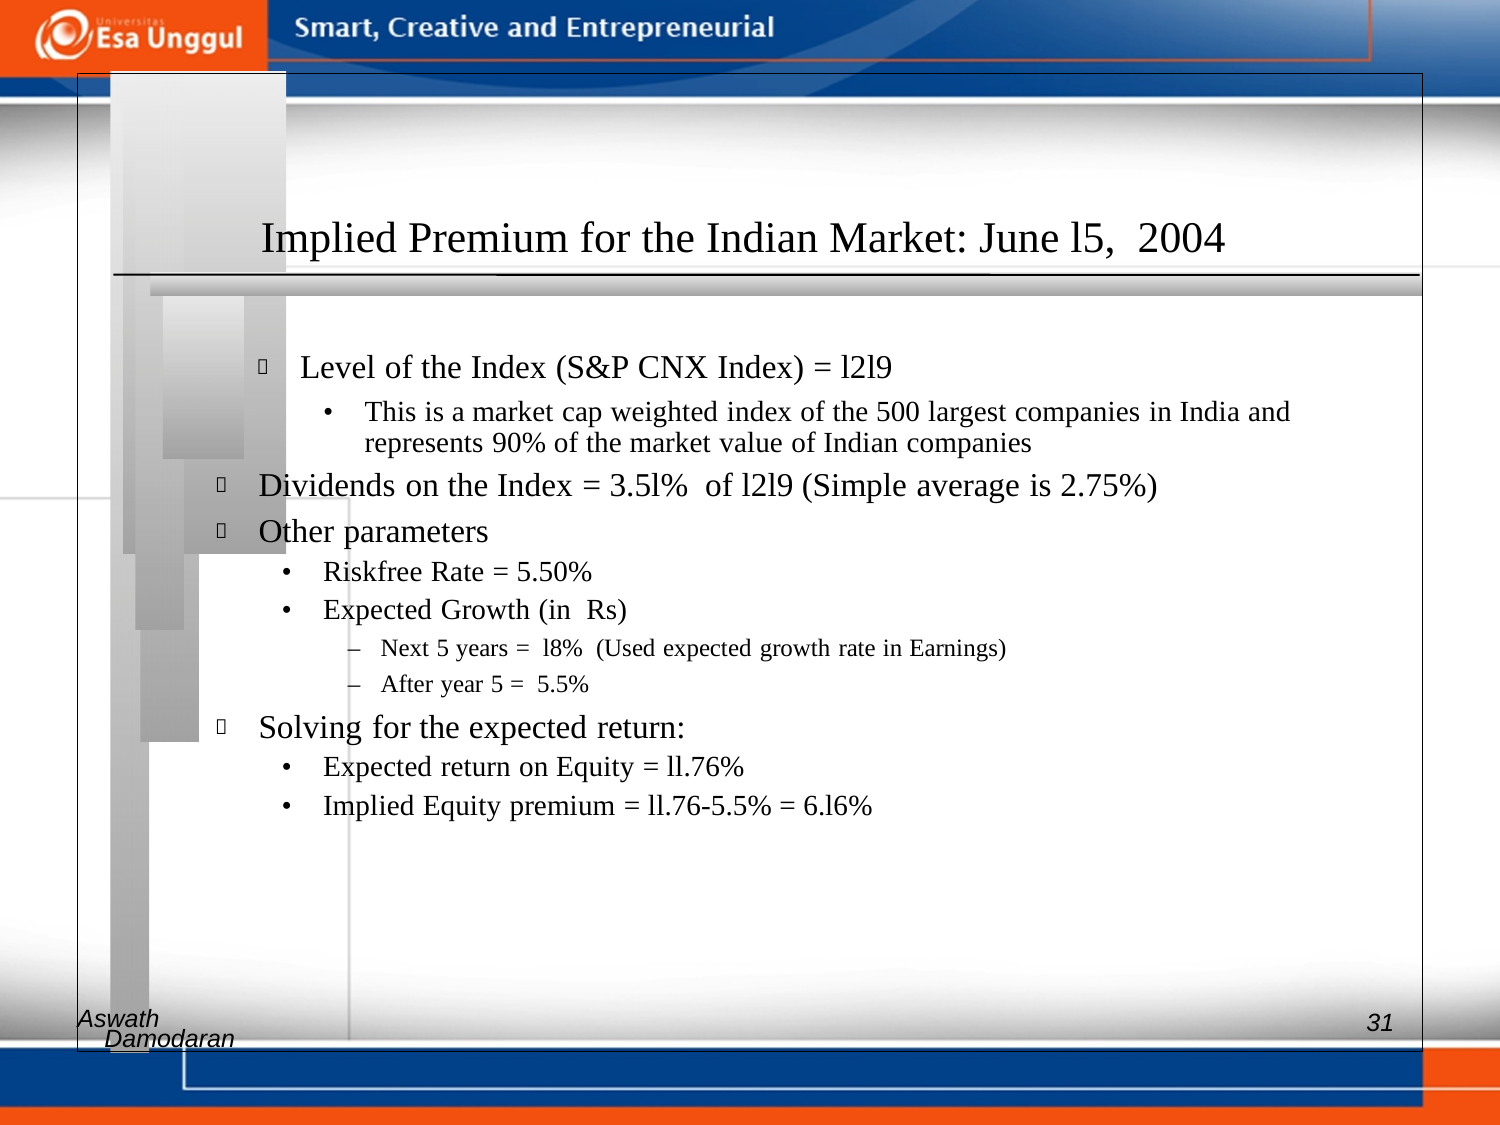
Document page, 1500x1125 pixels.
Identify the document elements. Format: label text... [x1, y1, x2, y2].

text_box Implied Premium for the Indian Market: June l5, 2004  Level of the Index (S&P CNX Index) = l2l9 • This is a market cap weighted index of the 500 largest companies in India and represents 90% of the market value of Indian companies  Dividends on the Index = 3.5l% of l2l9 (Simple average is 2.75%)  Other parameters • Riskfree Rate = 5.50% • Expected Growth (in Rs) – Next 5 years = l8% (Used expected growth rate in Earnings) – After year 5 = 5.5%  Solving for the expected return: • Expected return on Equity = ll.76% • Implied Equity premium = ll.76-5.5% = 6.l6% Aswath [77, 73, 1423, 1052]
picture [0, 0, 1500, 1125]
